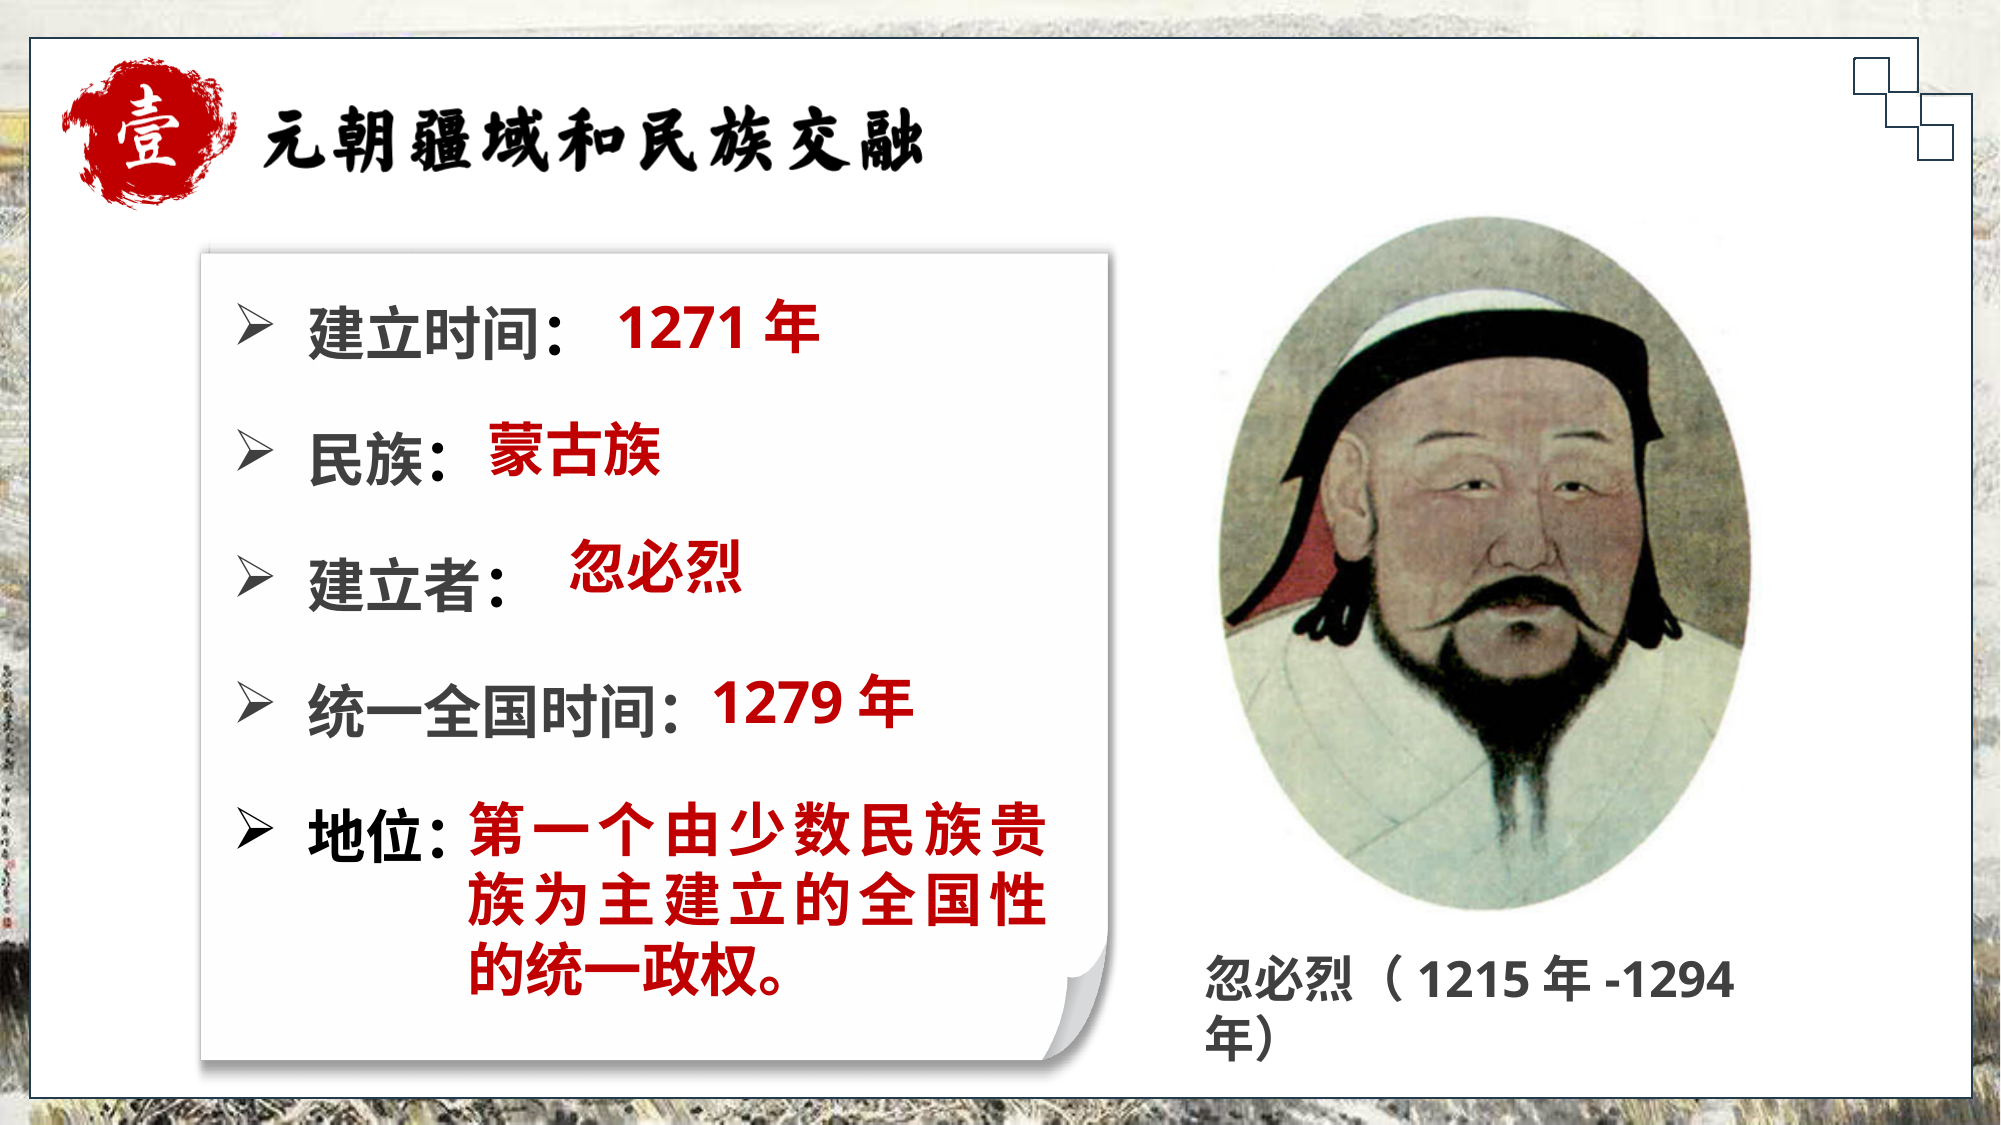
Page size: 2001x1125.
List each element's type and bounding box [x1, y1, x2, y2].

picture [0, 0, 2001, 1125]
text_box [1189, 210, 1821, 1016]
